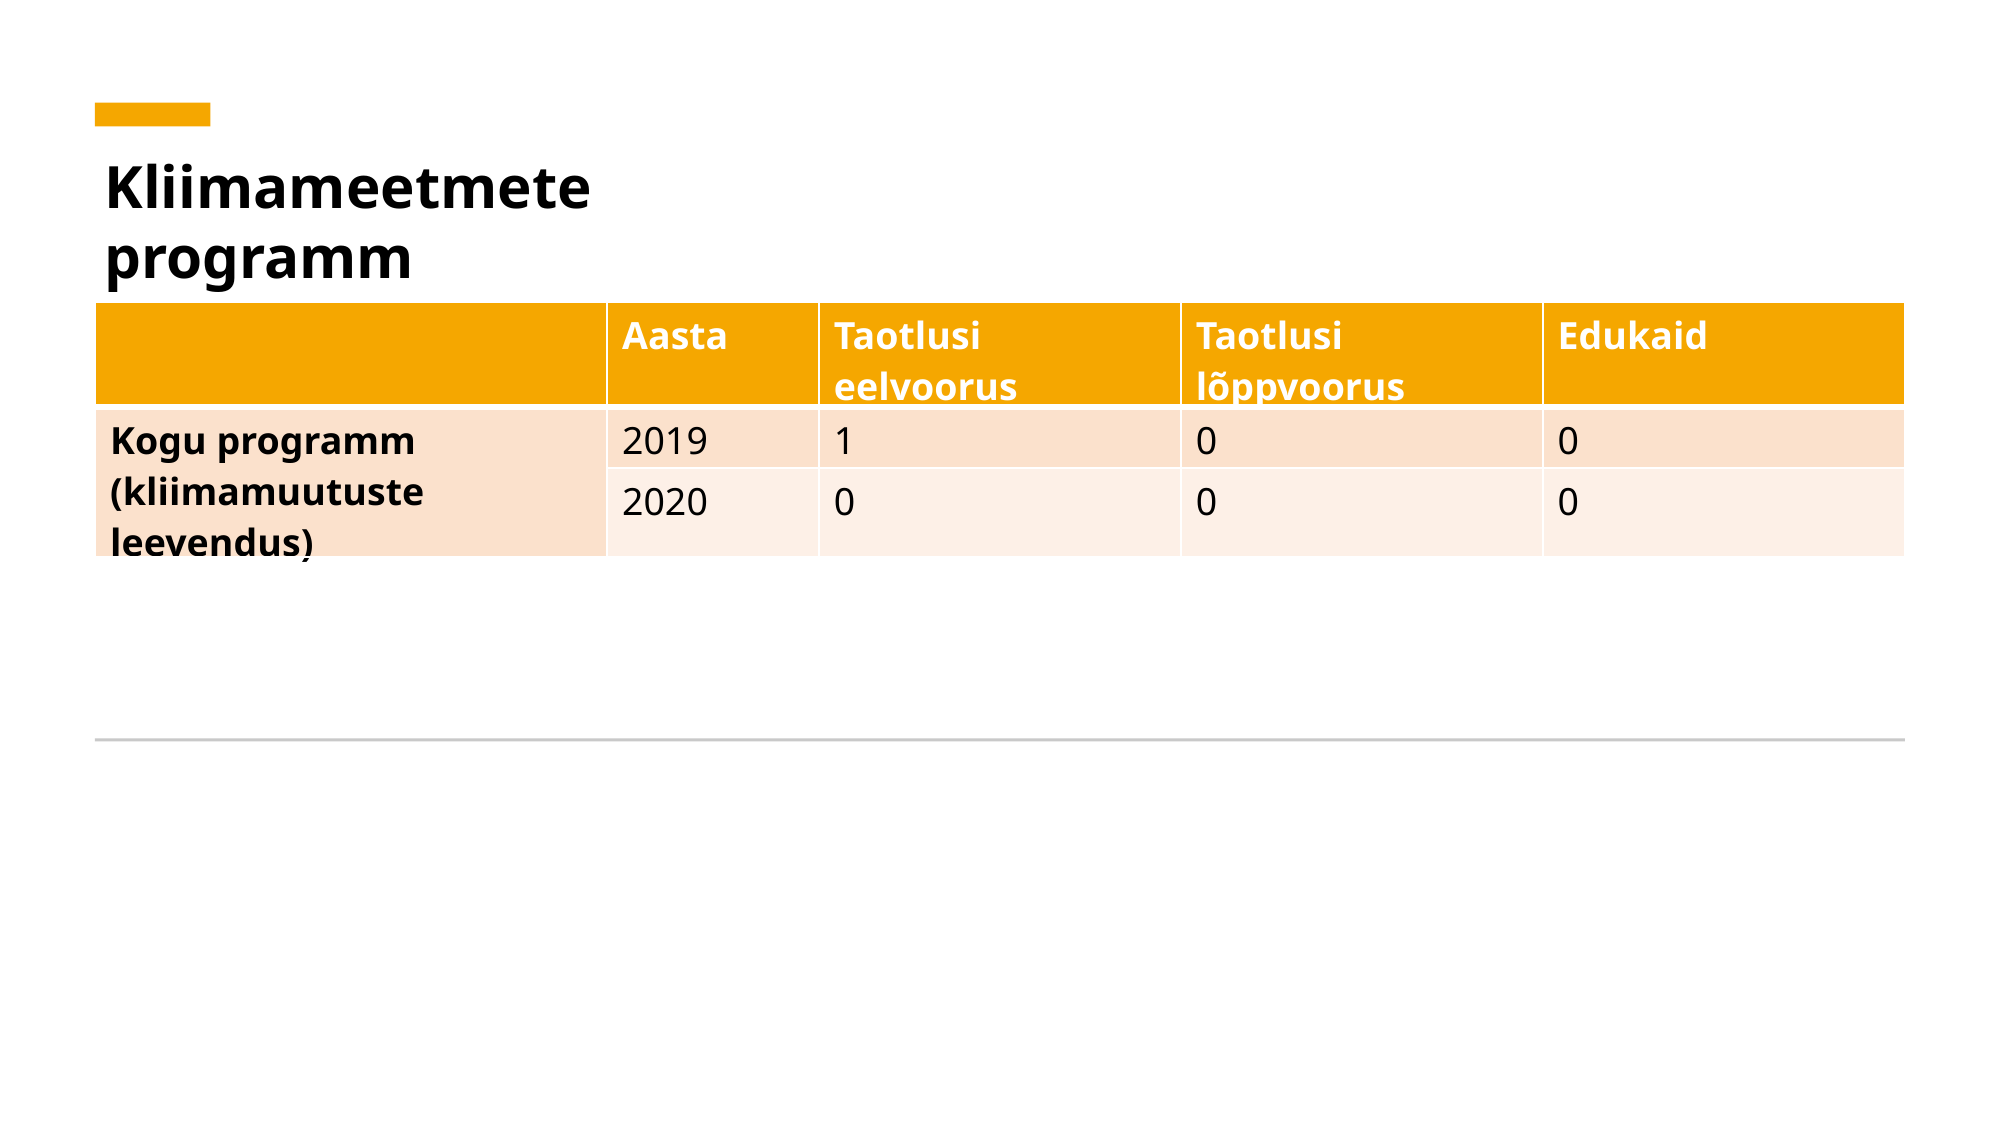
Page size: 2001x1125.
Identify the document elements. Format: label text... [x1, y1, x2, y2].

table_cell 0 [1544, 410, 1904, 467]
table_header [96, 303, 606, 404]
table_header Aasta [608, 303, 818, 404]
table_cell 0 [820, 469, 1180, 556]
table_cell 0 [1182, 410, 1542, 467]
table_cell 0 [1182, 469, 1542, 556]
table_header Taotlusi lõppvoorus [1182, 303, 1542, 404]
table_cell Kogu programm (kliimamuutuste leevendus) [96, 410, 606, 556]
table_cell 0 [1544, 469, 1904, 556]
text_box Kliimameetmete programm [89, 142, 849, 298]
table_cell 1 [820, 410, 1180, 467]
table_cell 2020 [608, 469, 818, 556]
table_header Taotlusi eelvoorus [820, 303, 1180, 404]
table_header Edukaid [1544, 303, 1904, 404]
table_cell 2019 [608, 410, 818, 467]
